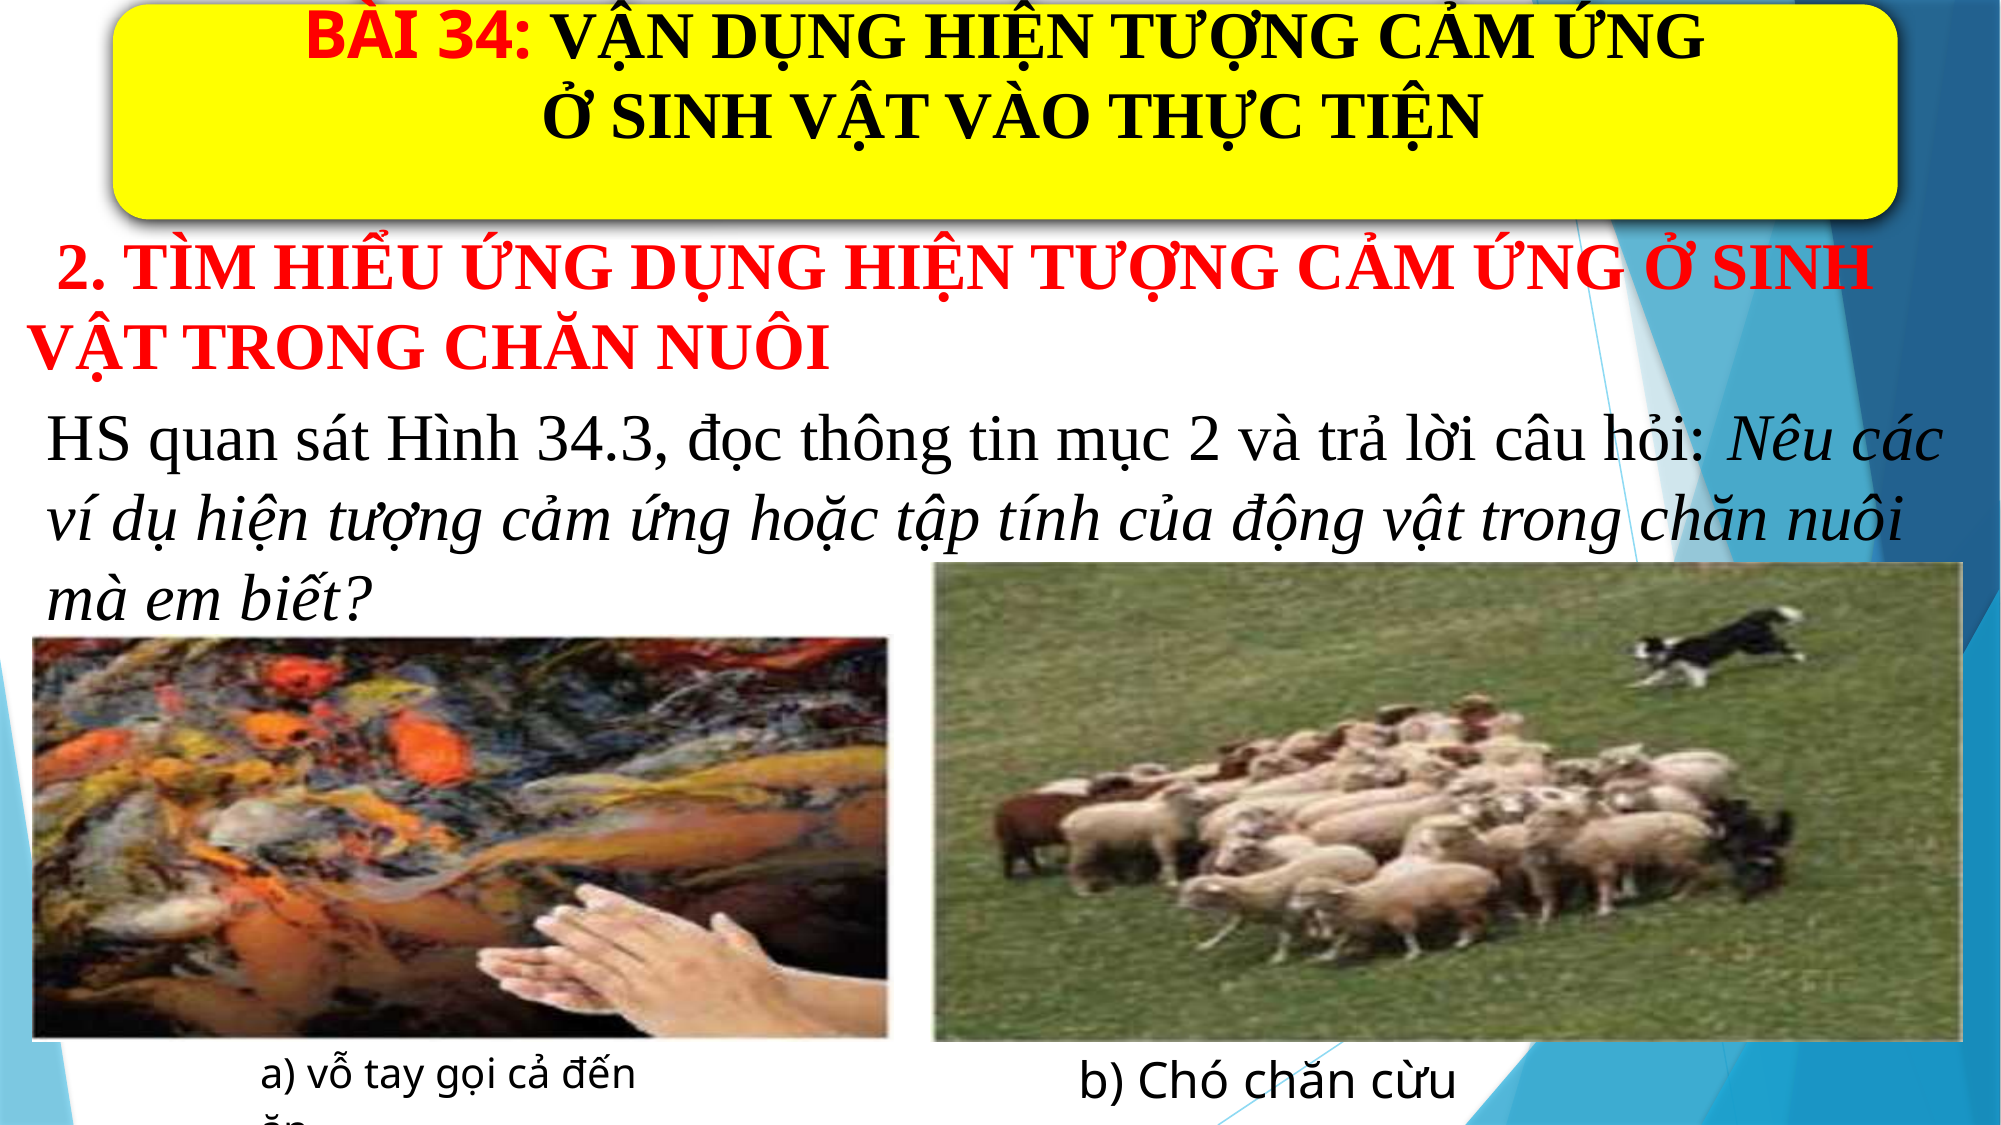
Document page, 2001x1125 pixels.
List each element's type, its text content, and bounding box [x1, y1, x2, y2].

picture [929, 561, 1964, 1042]
text_box 2. TÌM HIỂU ỨNG DỤNG HIỆN TƯỢNG CẢM ỨNG Ở SINH VẬT TRONG CHĂN NUÔI [12, 145, 2000, 460]
text_box a) vỗ tay gọi cả đến ăn [260, 1050, 656, 1090]
text_box BÀI 34: VẬN DỤNG HIỆN TƯỢNG CẢM ỨNG Ở SINH VẬT VÀO THỰC TIỆN [111, 2, 1900, 145]
text_box HS quan sát Hình 34.3, đọc thông tin mục 2 và trả lời câu hỏi: Nêu các ví dụ hiện tượng cảm ứng hoặc tập tính của động vật trong chăn nuôi mà em biết? [32, 386, 1963, 641]
text_box b) Chó chăn cừu [1078, 1050, 1474, 1090]
picture [31, 633, 894, 1042]
